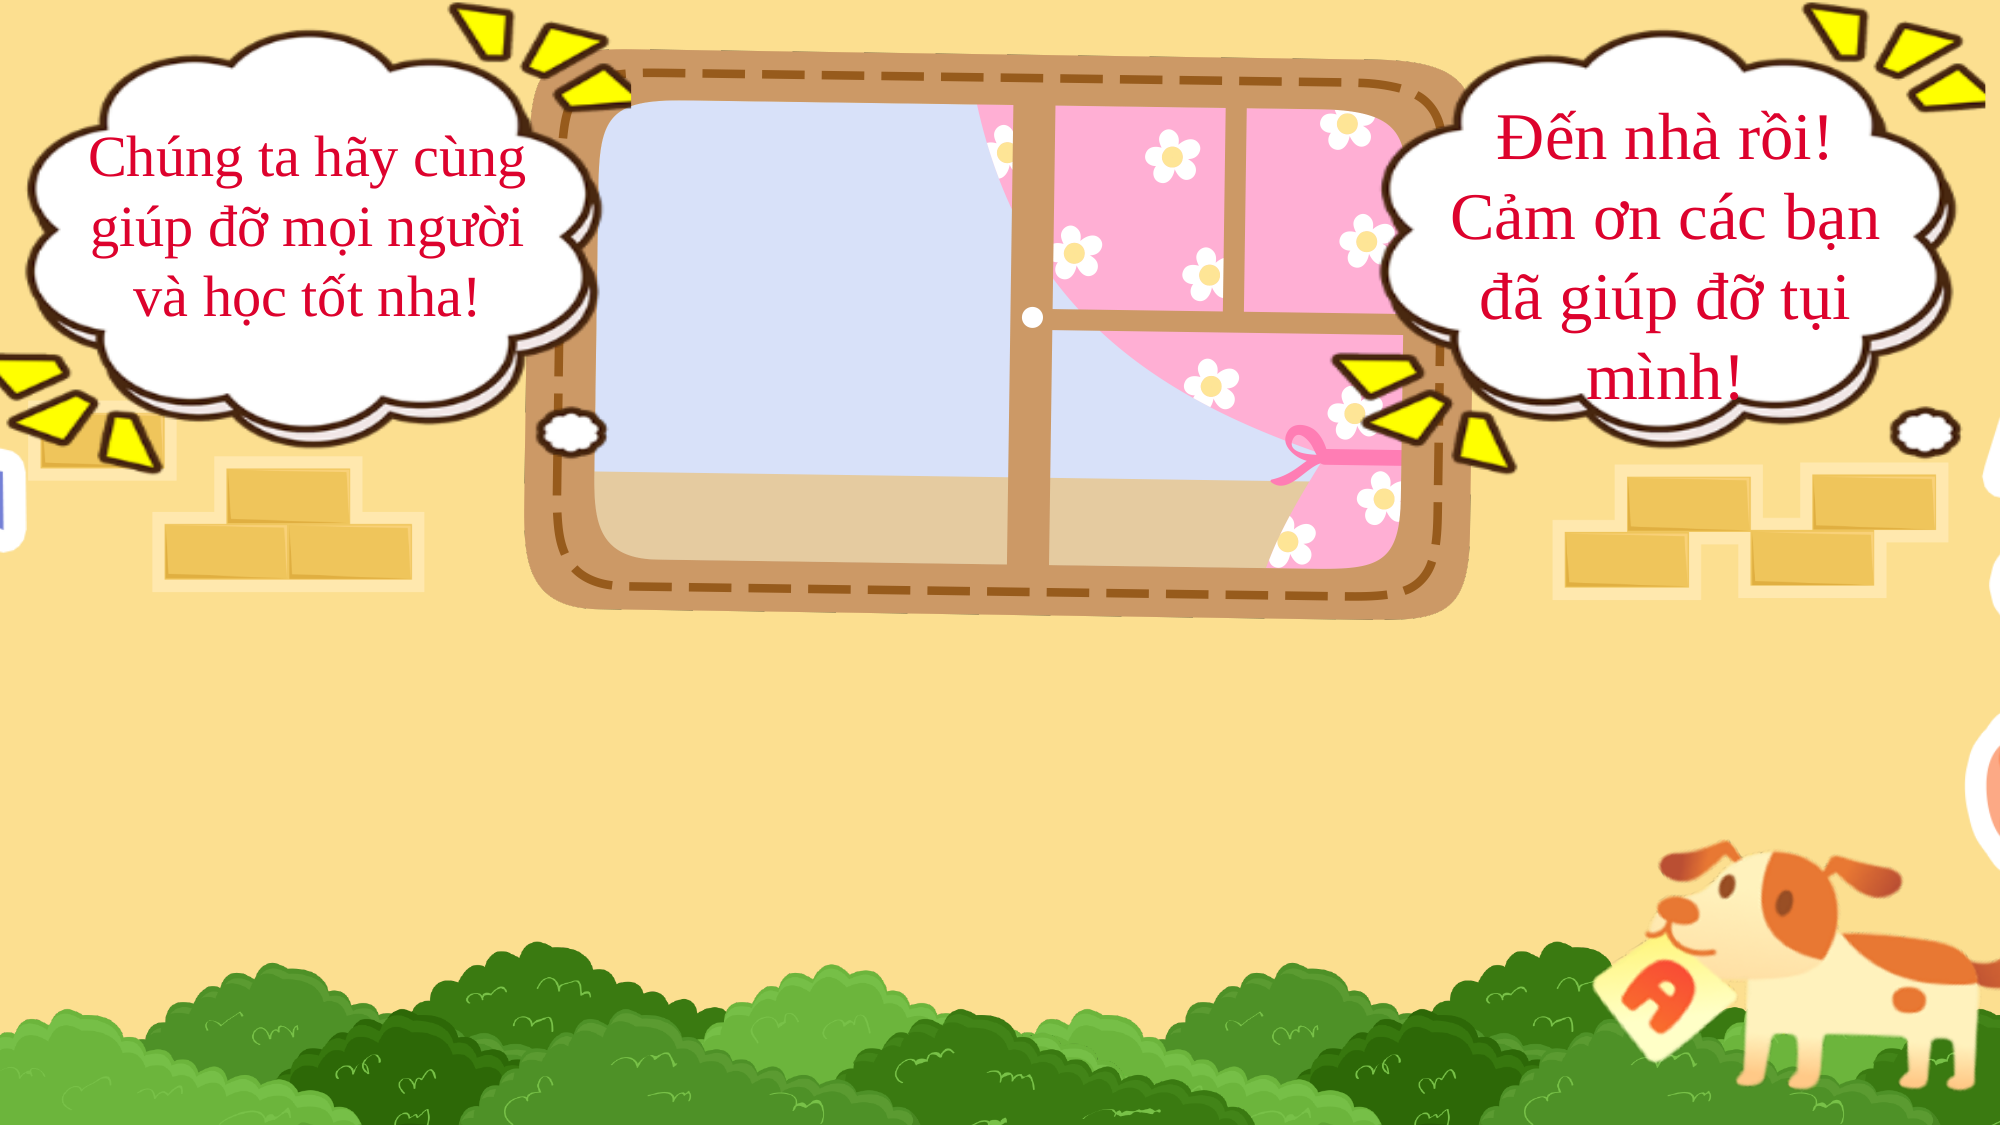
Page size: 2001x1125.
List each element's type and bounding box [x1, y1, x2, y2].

picture [0, 0, 2000, 1125]
text_box [1254, 0, 1986, 484]
text_box [0, 0, 632, 484]
